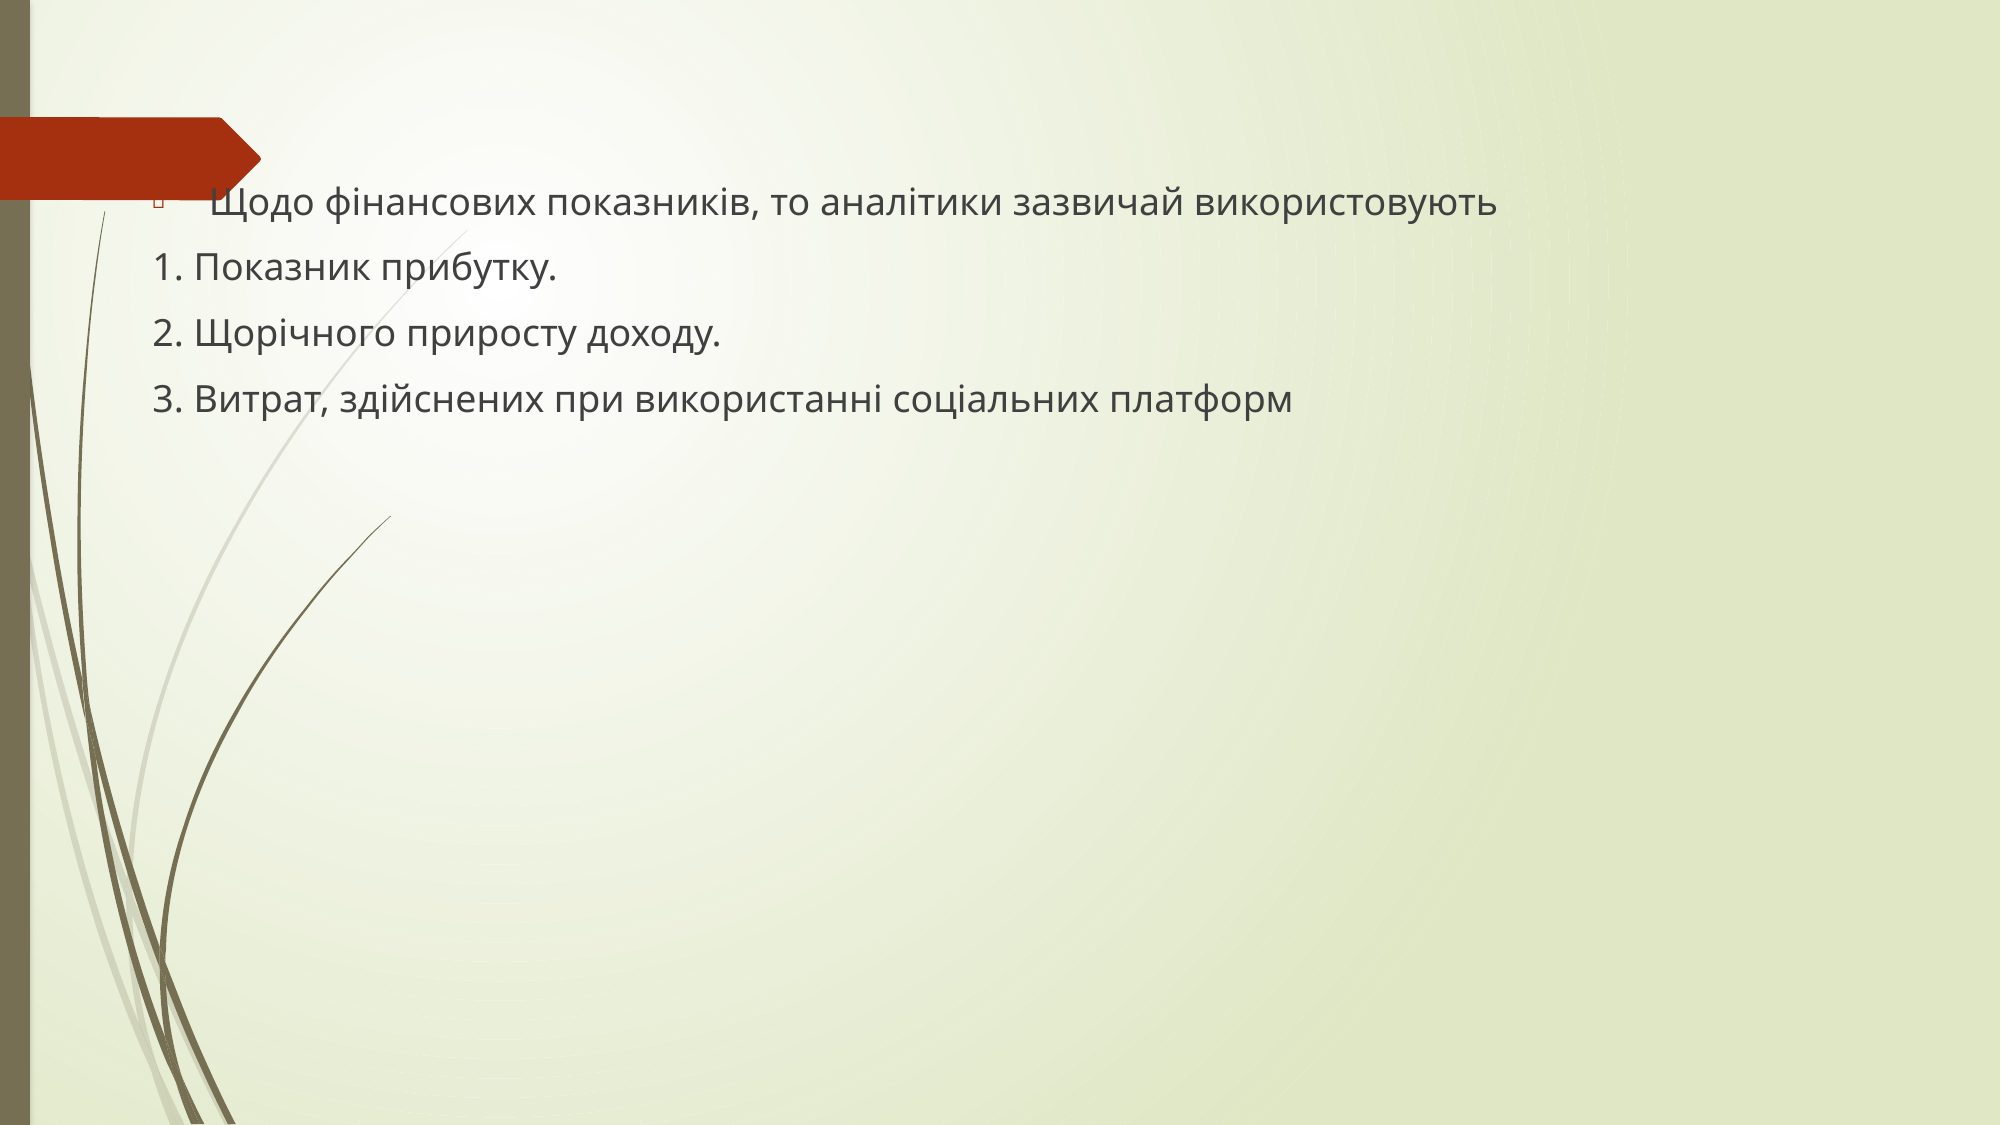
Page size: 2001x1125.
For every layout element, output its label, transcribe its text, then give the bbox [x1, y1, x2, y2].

list Щодо фінансових показників, то аналітики зазвичай використовують 1. Показник прибутку. 2. Щорічного приросту доходу. 3. Витрат, здійснених при використанні соціальних платформ [137, 169, 1863, 1014]
